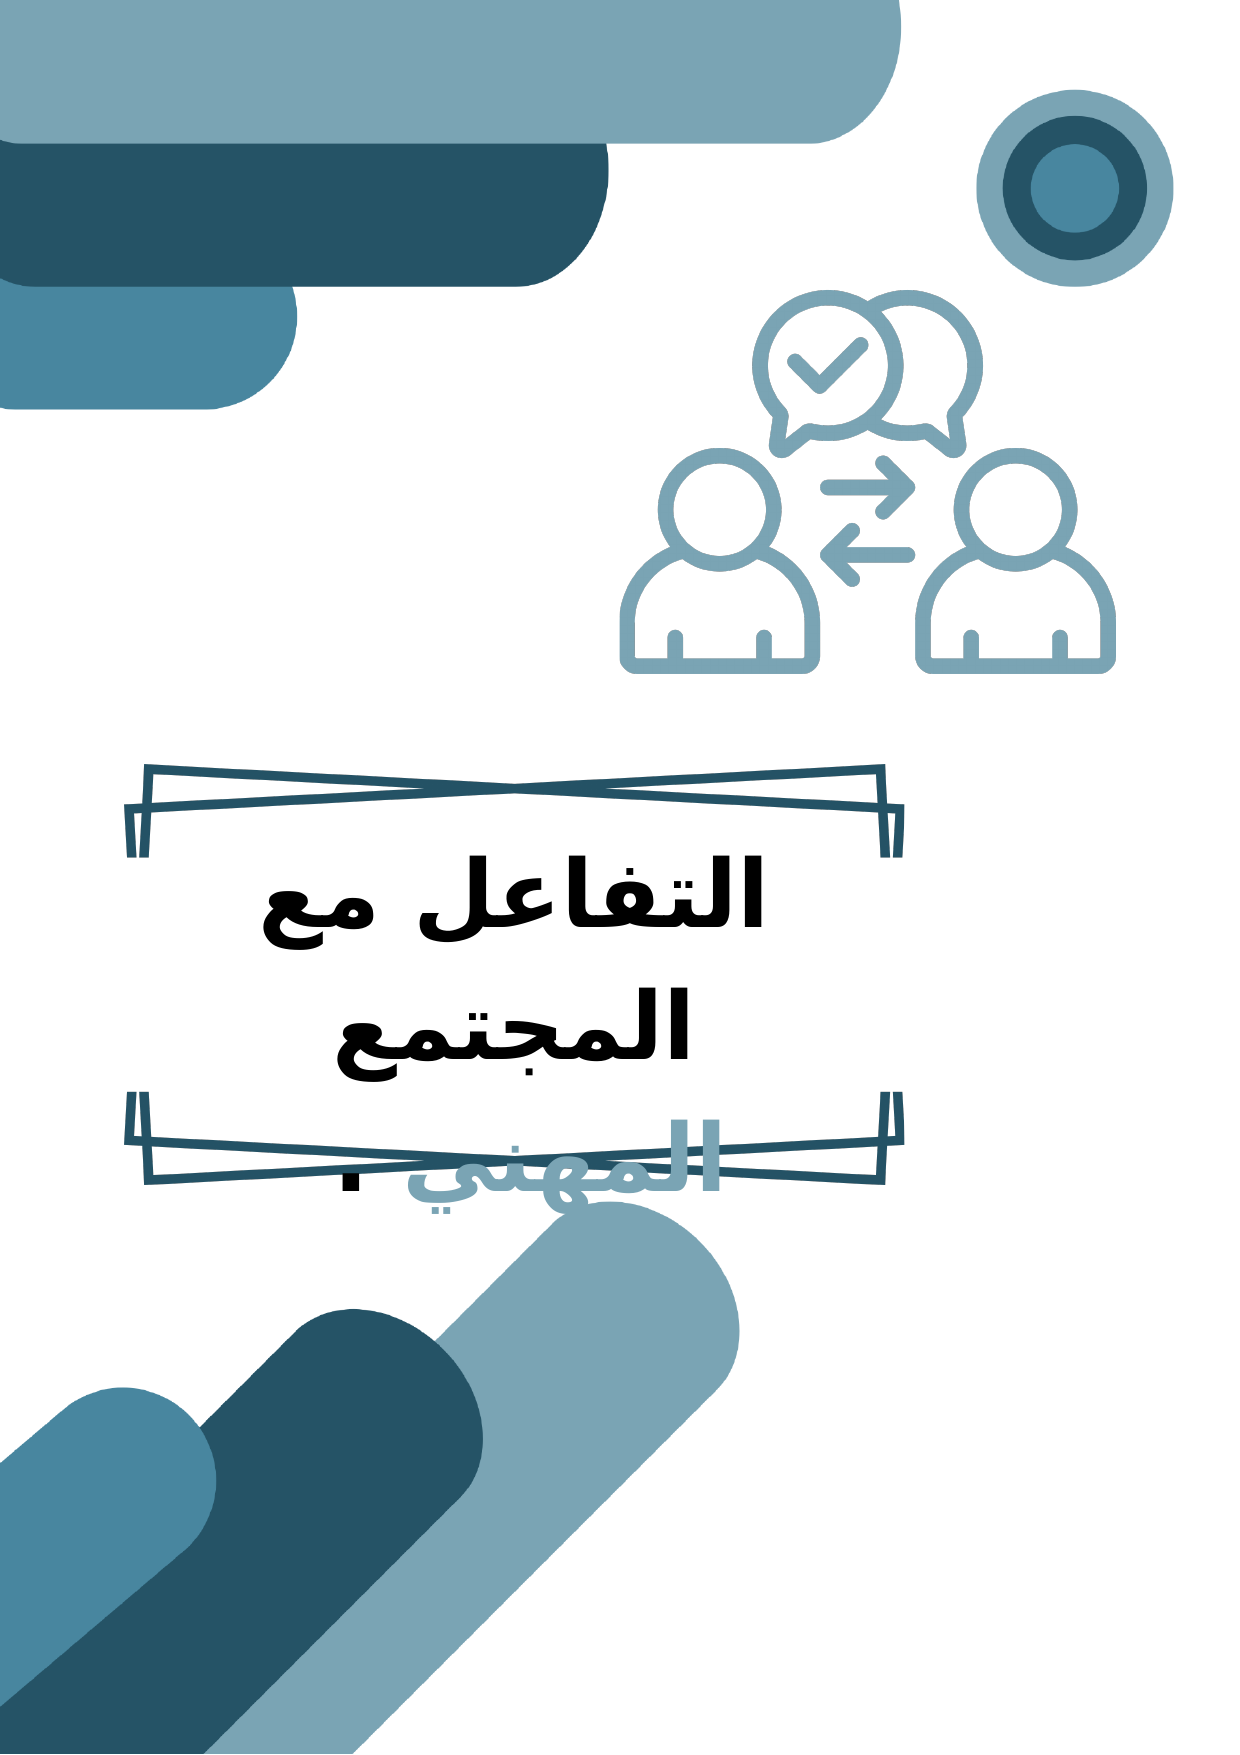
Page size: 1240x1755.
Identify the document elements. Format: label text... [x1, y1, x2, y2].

text_box التفاعل مع المجتمع المهني . [124, 815, 905, 1210]
picture [0, 0, 1240, 1754]
text_box [124, 764, 905, 815]
text_box [619, 287, 1116, 674]
